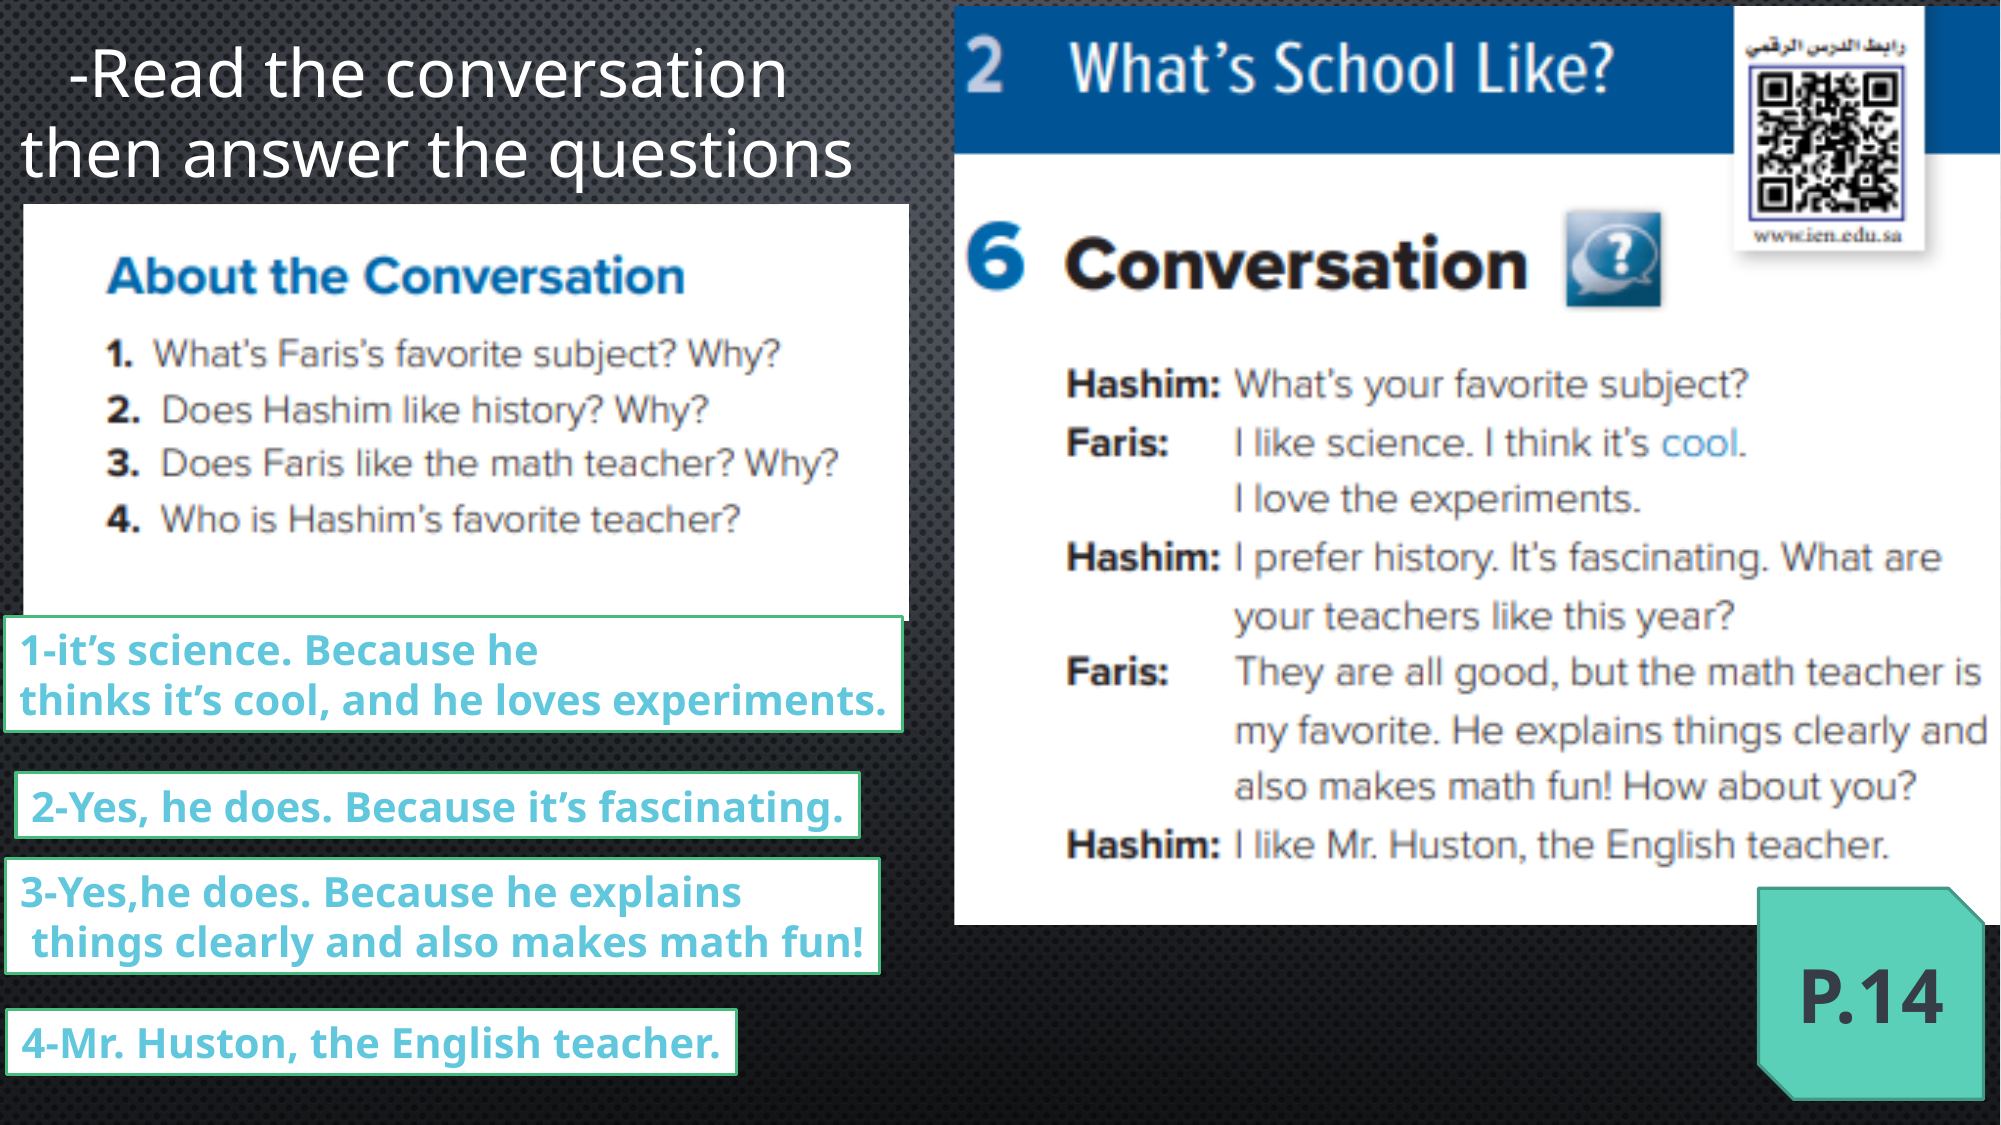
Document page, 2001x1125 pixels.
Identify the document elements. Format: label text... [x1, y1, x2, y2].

text_box -Read the conversation then answer the questions [0, 23, 871, 199]
picture [23, 204, 910, 622]
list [954, 5, 2000, 925]
text_box 4-Mr. Huston, the English teacher. [5, 1008, 738, 1076]
text_box P.14 [1756, 925, 1986, 1101]
text_box 1-it’s science. Because he thinks it’s cool, and he loves experiments. [3, 615, 904, 733]
text_box 3-Yes,he does. Because he explains things clearly and also makes math fun! [4, 857, 881, 975]
text_box 2-Yes, he does. Because it’s fascinating. [14, 771, 861, 839]
